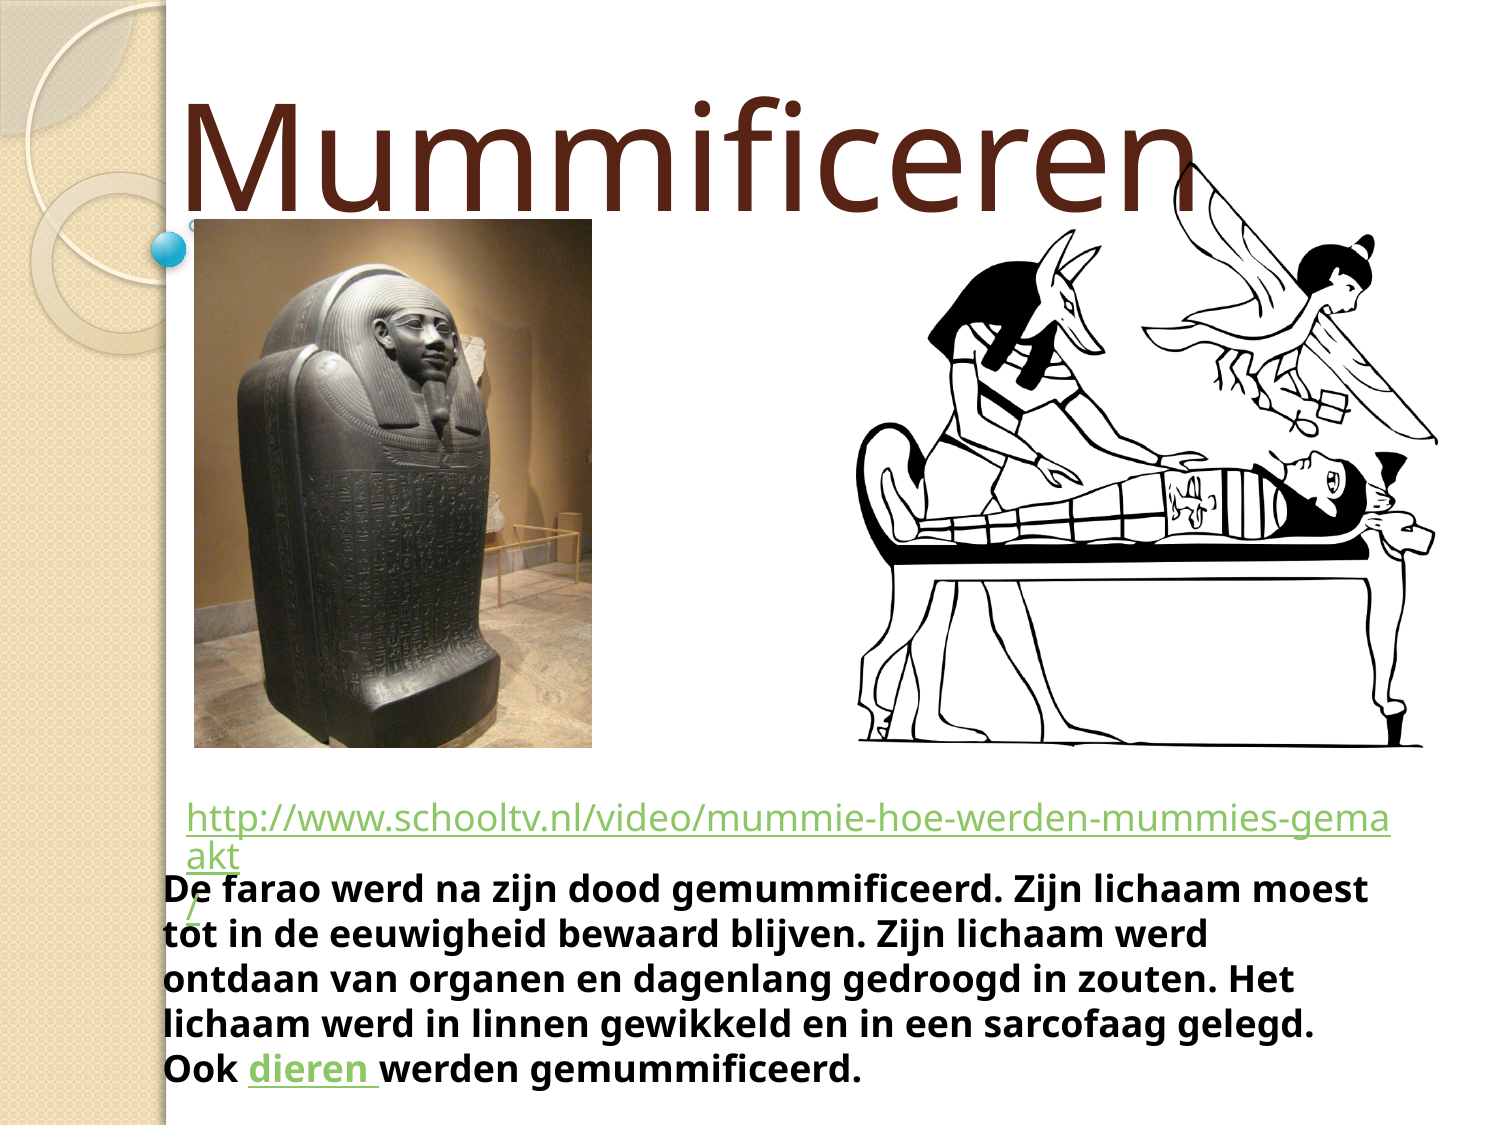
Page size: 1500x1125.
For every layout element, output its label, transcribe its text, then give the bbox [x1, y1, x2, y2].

text_box De farao werd na zijn dood gemummificeerd. Zijn lichaam moest tot in de eeuwigheid bewaard blijven. Zijn lichaam werd ontdaan van organen en dagenlang gedroogd in zouten. Het lichaam werd in linnen gewikkeld en in een sarcofaag gelegd. Ook dieren werden gemummificeerd. [147, 857, 1388, 1104]
title Mummificeren [160, 7, 1436, 249]
picture [194, 219, 592, 749]
text_box http://www.schooltv.nl/video/mummie-hoe-werden-mummies-gemaakt/ [171, 786, 1424, 949]
picture [856, 161, 1438, 749]
